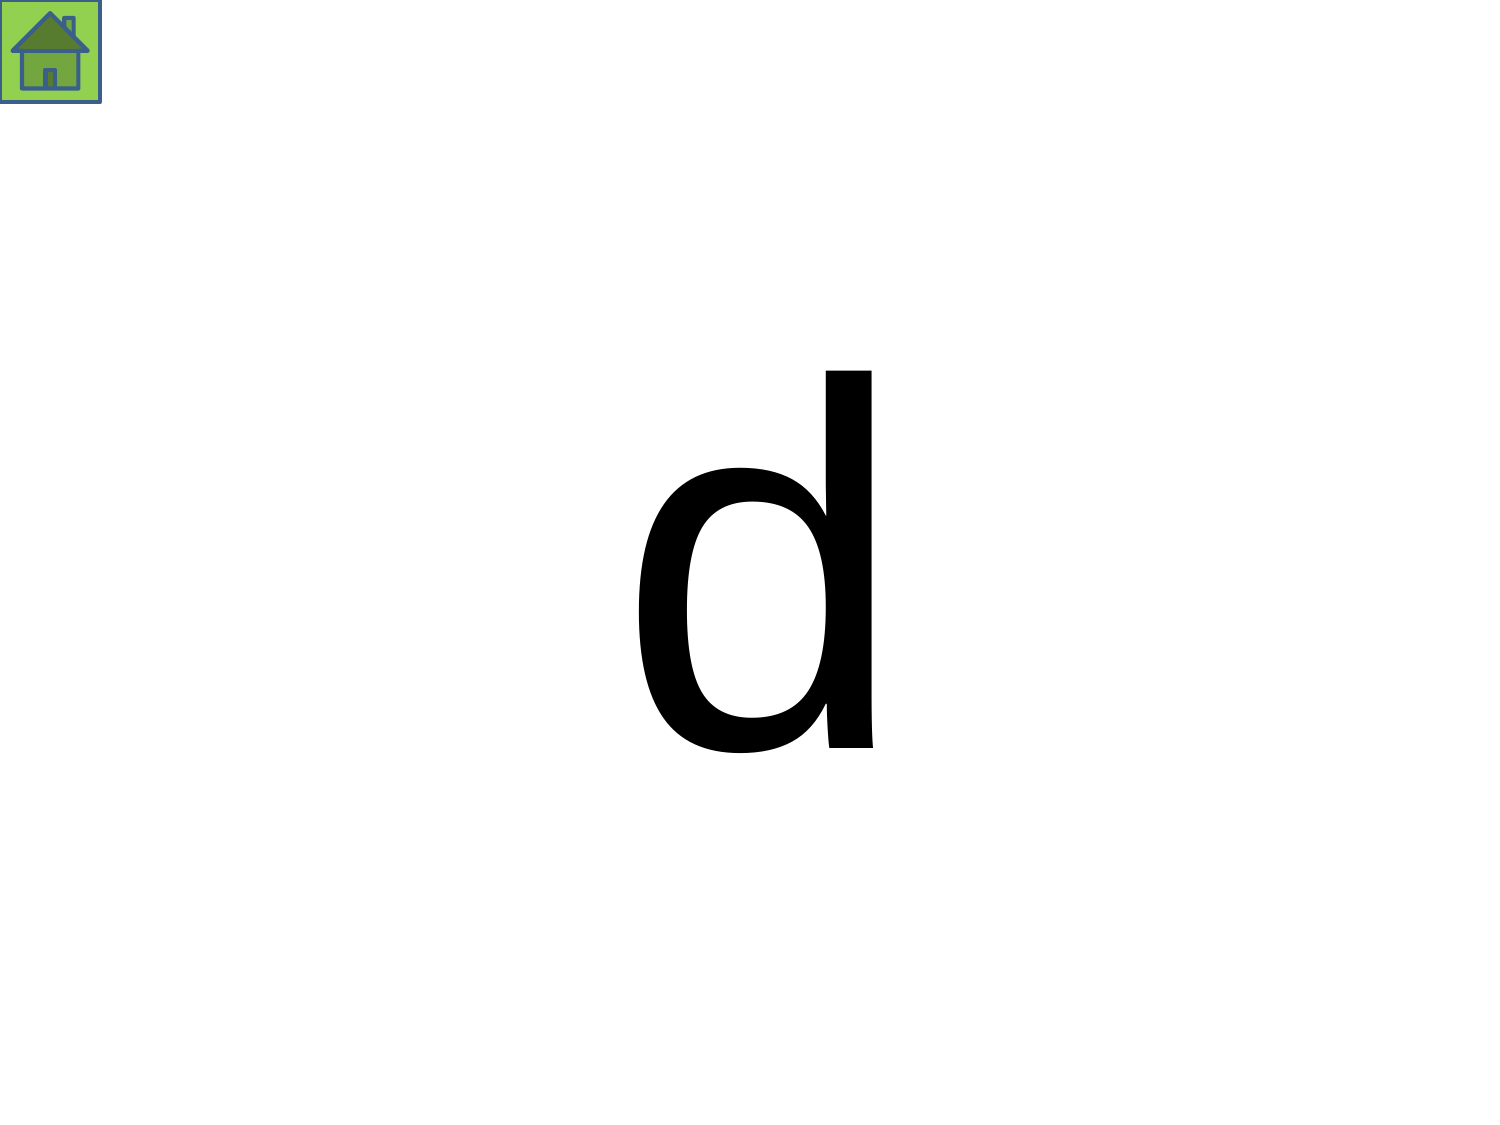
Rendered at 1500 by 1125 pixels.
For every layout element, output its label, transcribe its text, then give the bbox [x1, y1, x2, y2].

text_box d [112, 219, 1412, 860]
text_box [0, 0, 102, 104]
